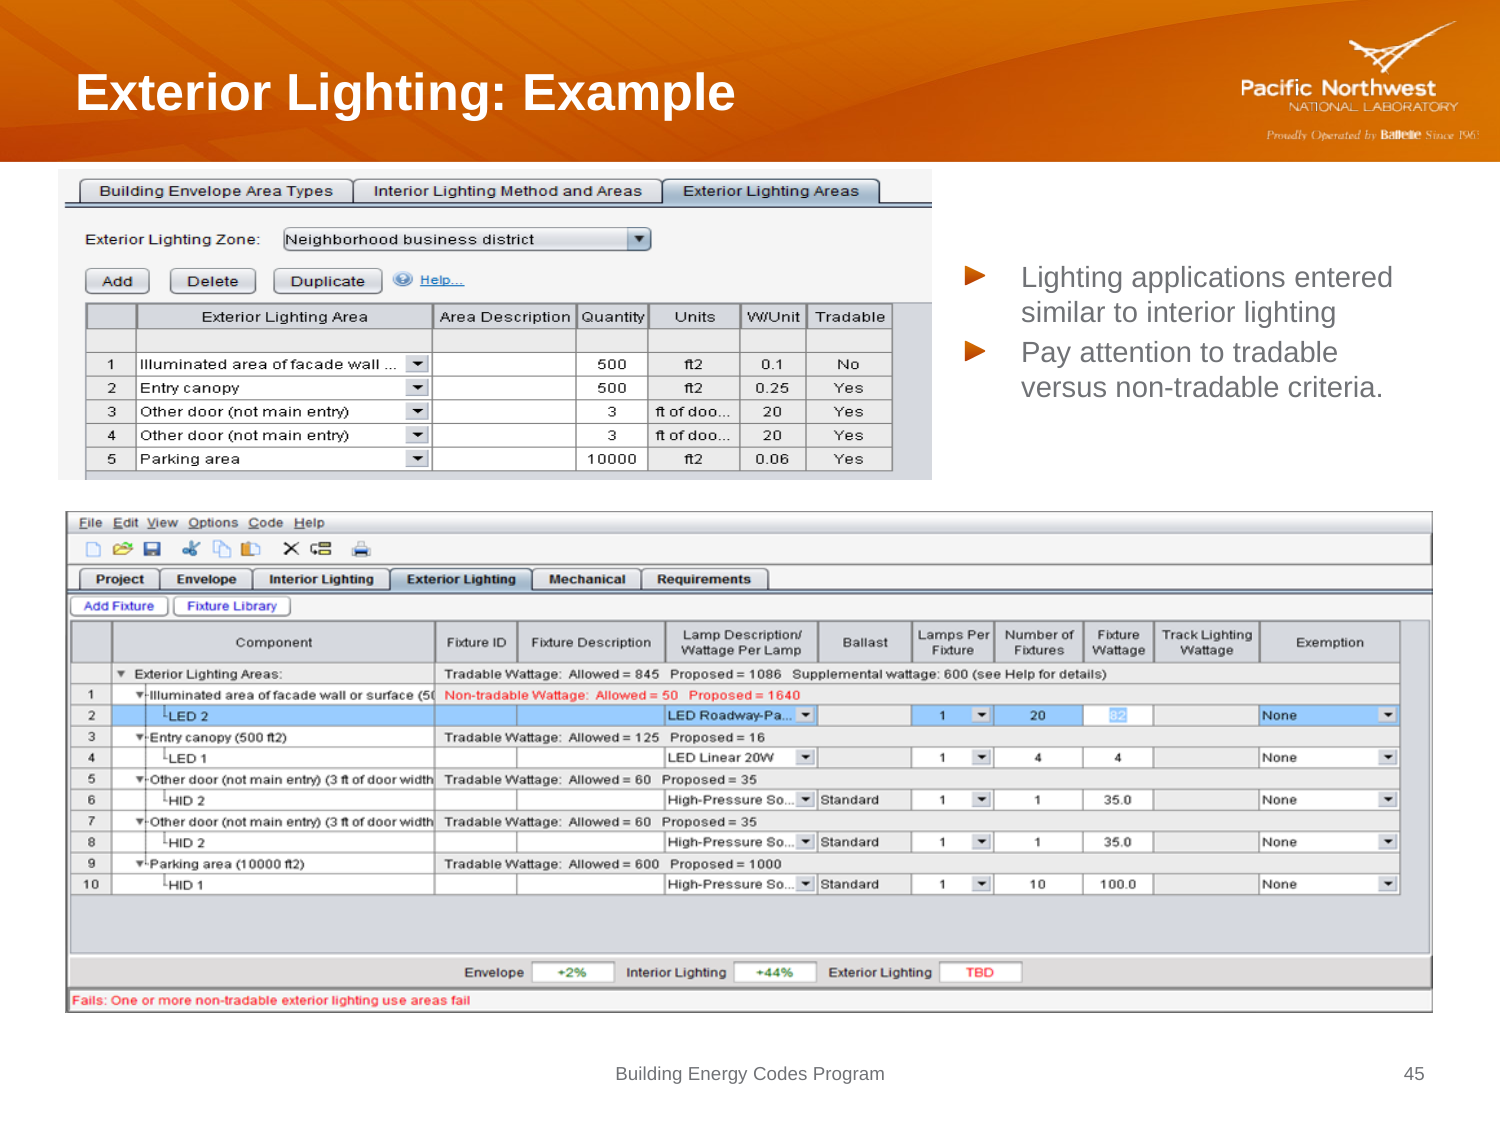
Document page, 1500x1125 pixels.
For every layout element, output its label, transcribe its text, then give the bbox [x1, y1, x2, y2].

slide_number 45 [1074, 1042, 1425, 1103]
picture [964, 340, 986, 362]
picture [58, 169, 932, 481]
title Exterior Lighting: Example [75, 58, 1163, 122]
picture [0, 0, 1500, 161]
footer Building Energy Codes Program [512, 1042, 988, 1103]
picture [964, 265, 986, 286]
picture [65, 510, 1433, 1013]
list Lighting applications entered similar to interior lighting Pay attention to tradable versus non-tradable criteria. [964, 258, 1430, 369]
